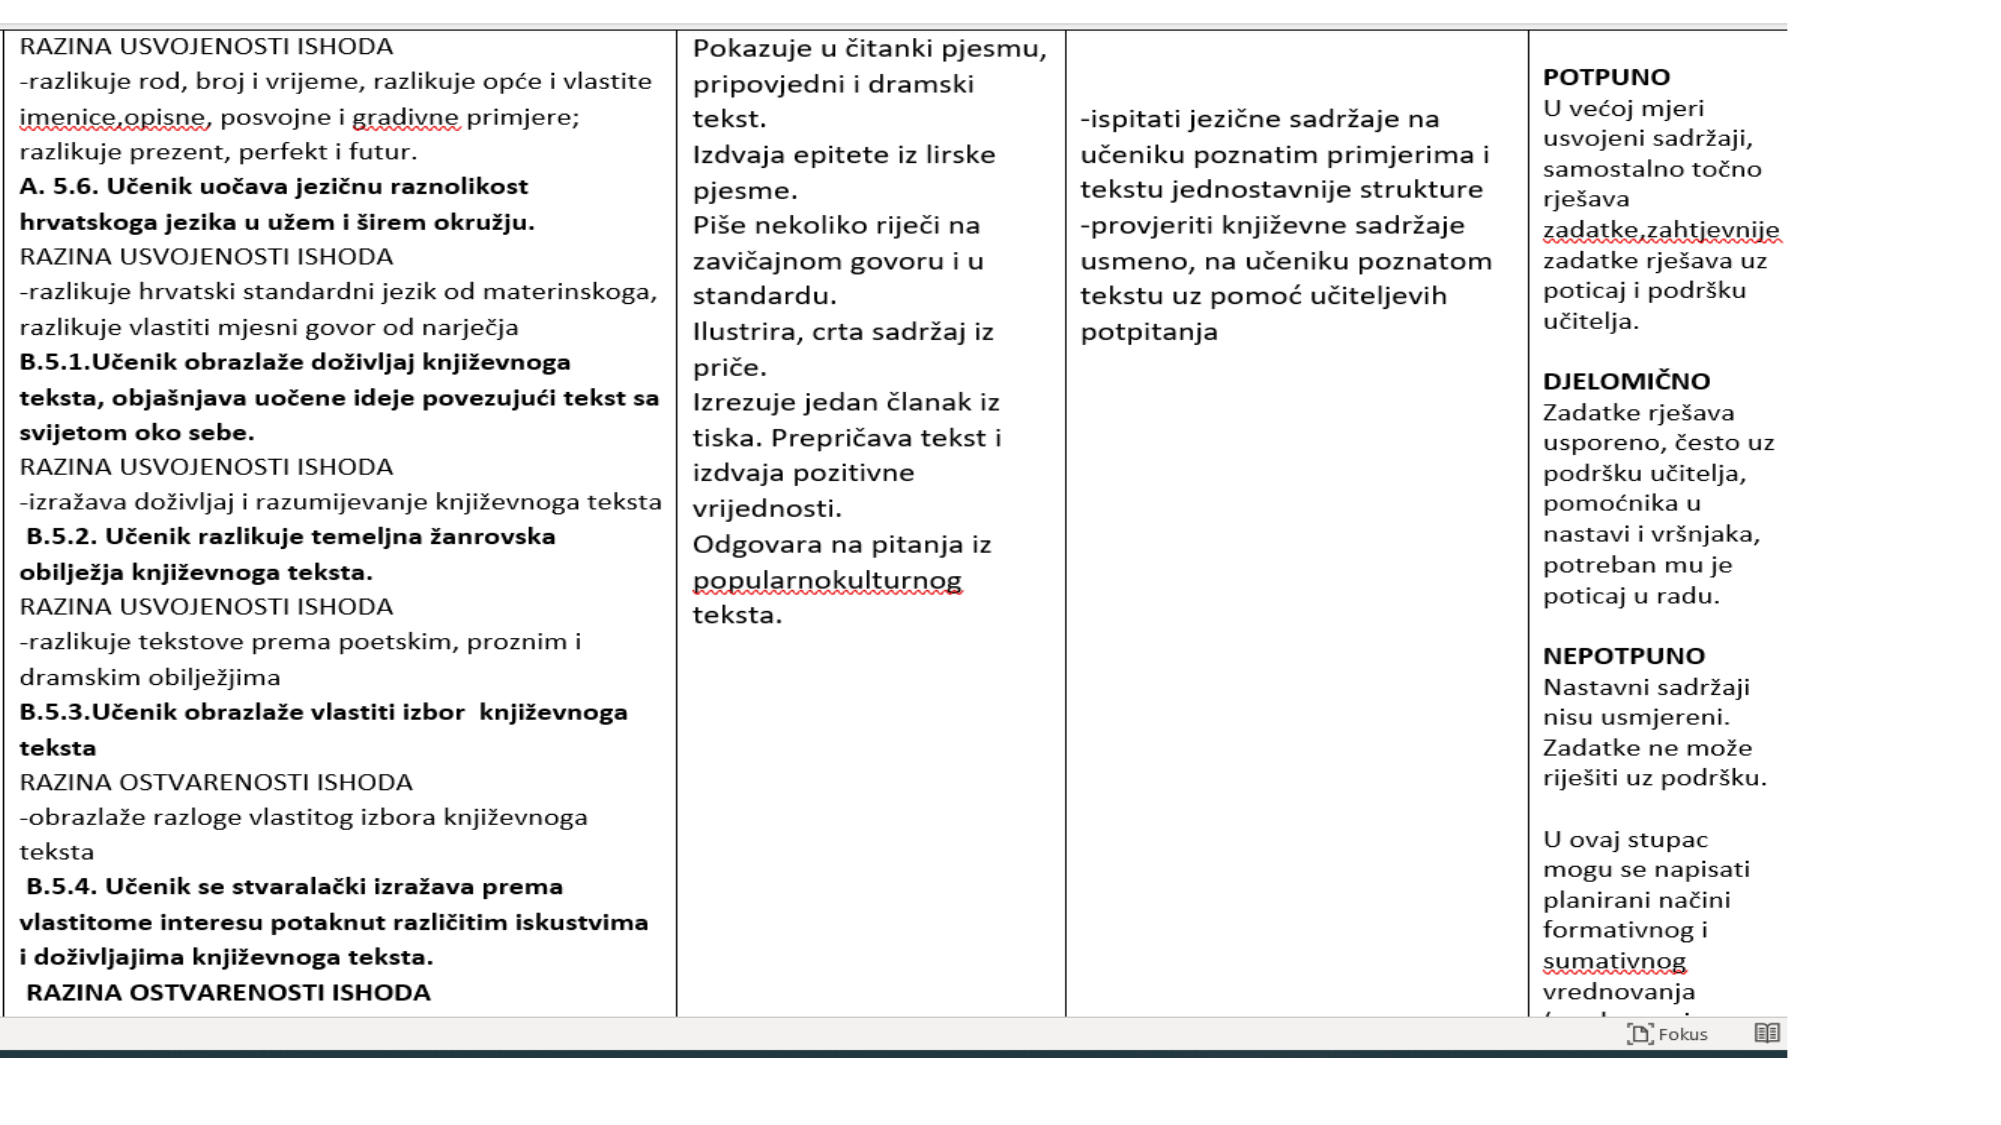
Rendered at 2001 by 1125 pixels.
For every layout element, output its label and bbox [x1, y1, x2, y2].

picture [0, 23, 1788, 1058]
